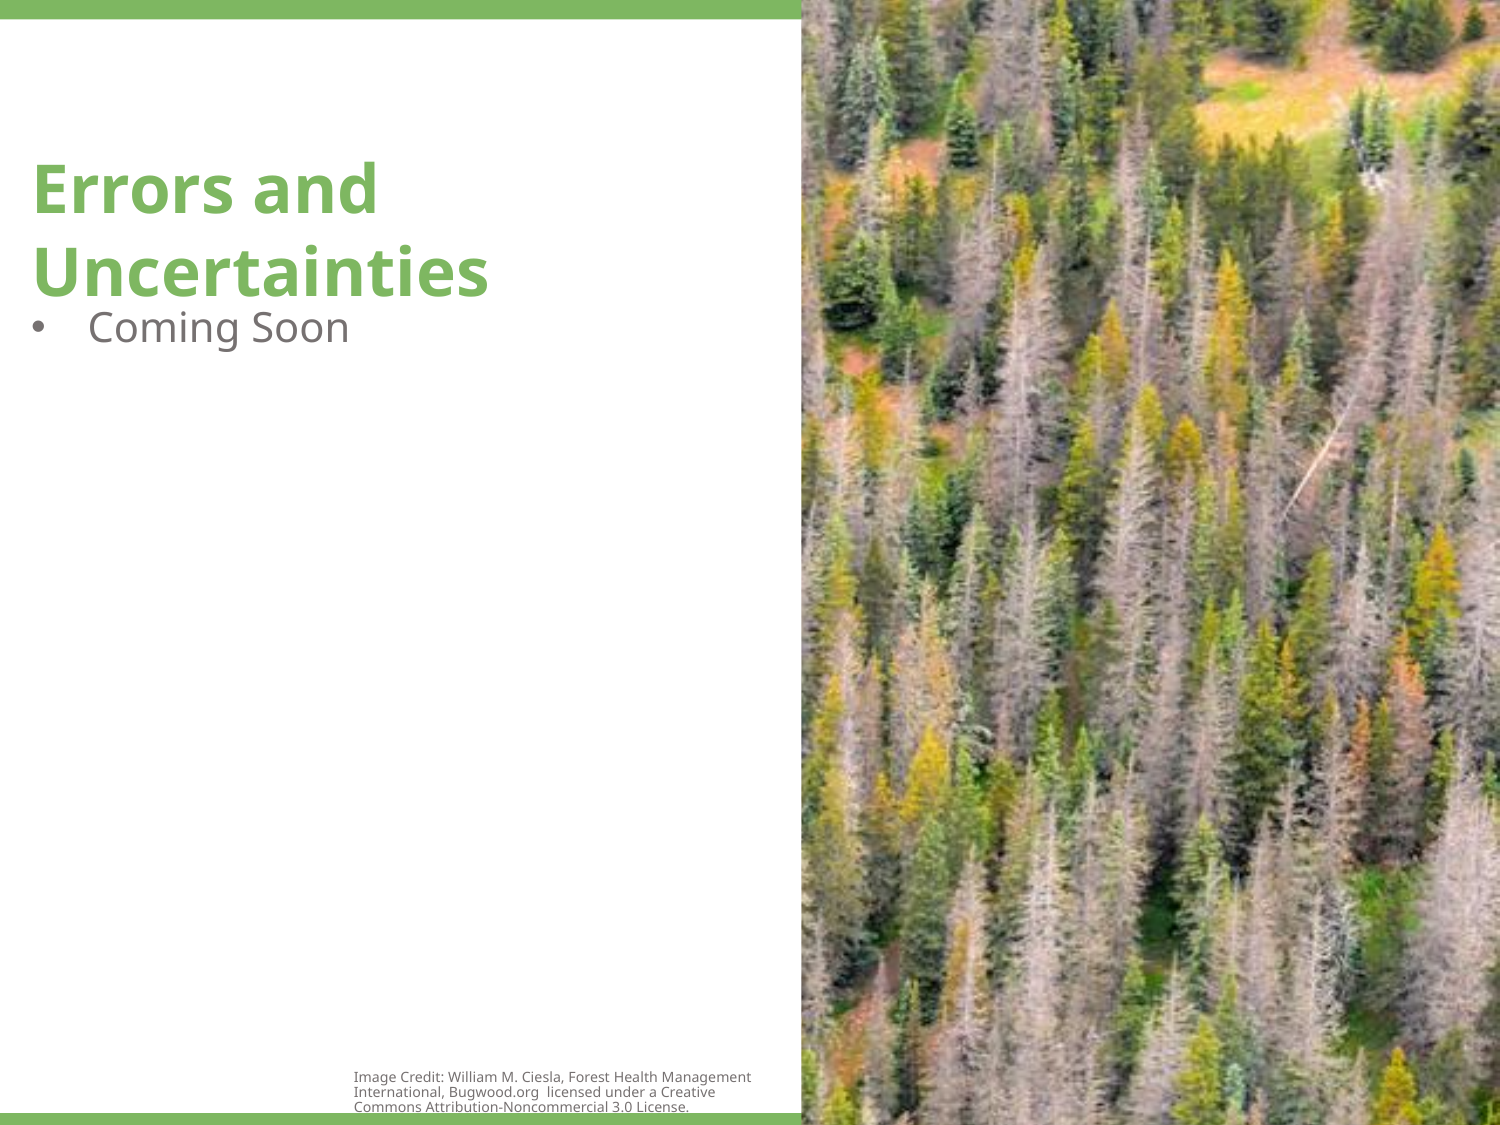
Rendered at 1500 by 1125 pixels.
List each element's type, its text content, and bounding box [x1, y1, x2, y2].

text_box Coming Soon [16, 293, 761, 359]
list Errors and Uncertainties [16, 30, 801, 323]
picture [801, 0, 1500, 1125]
list Image Credit: William M. Ciesla, Forest Health Management International, Bugwood.org licensed under a Creative Commons Attribution-Noncommercial 3.0 License. [339, 1062, 801, 1125]
